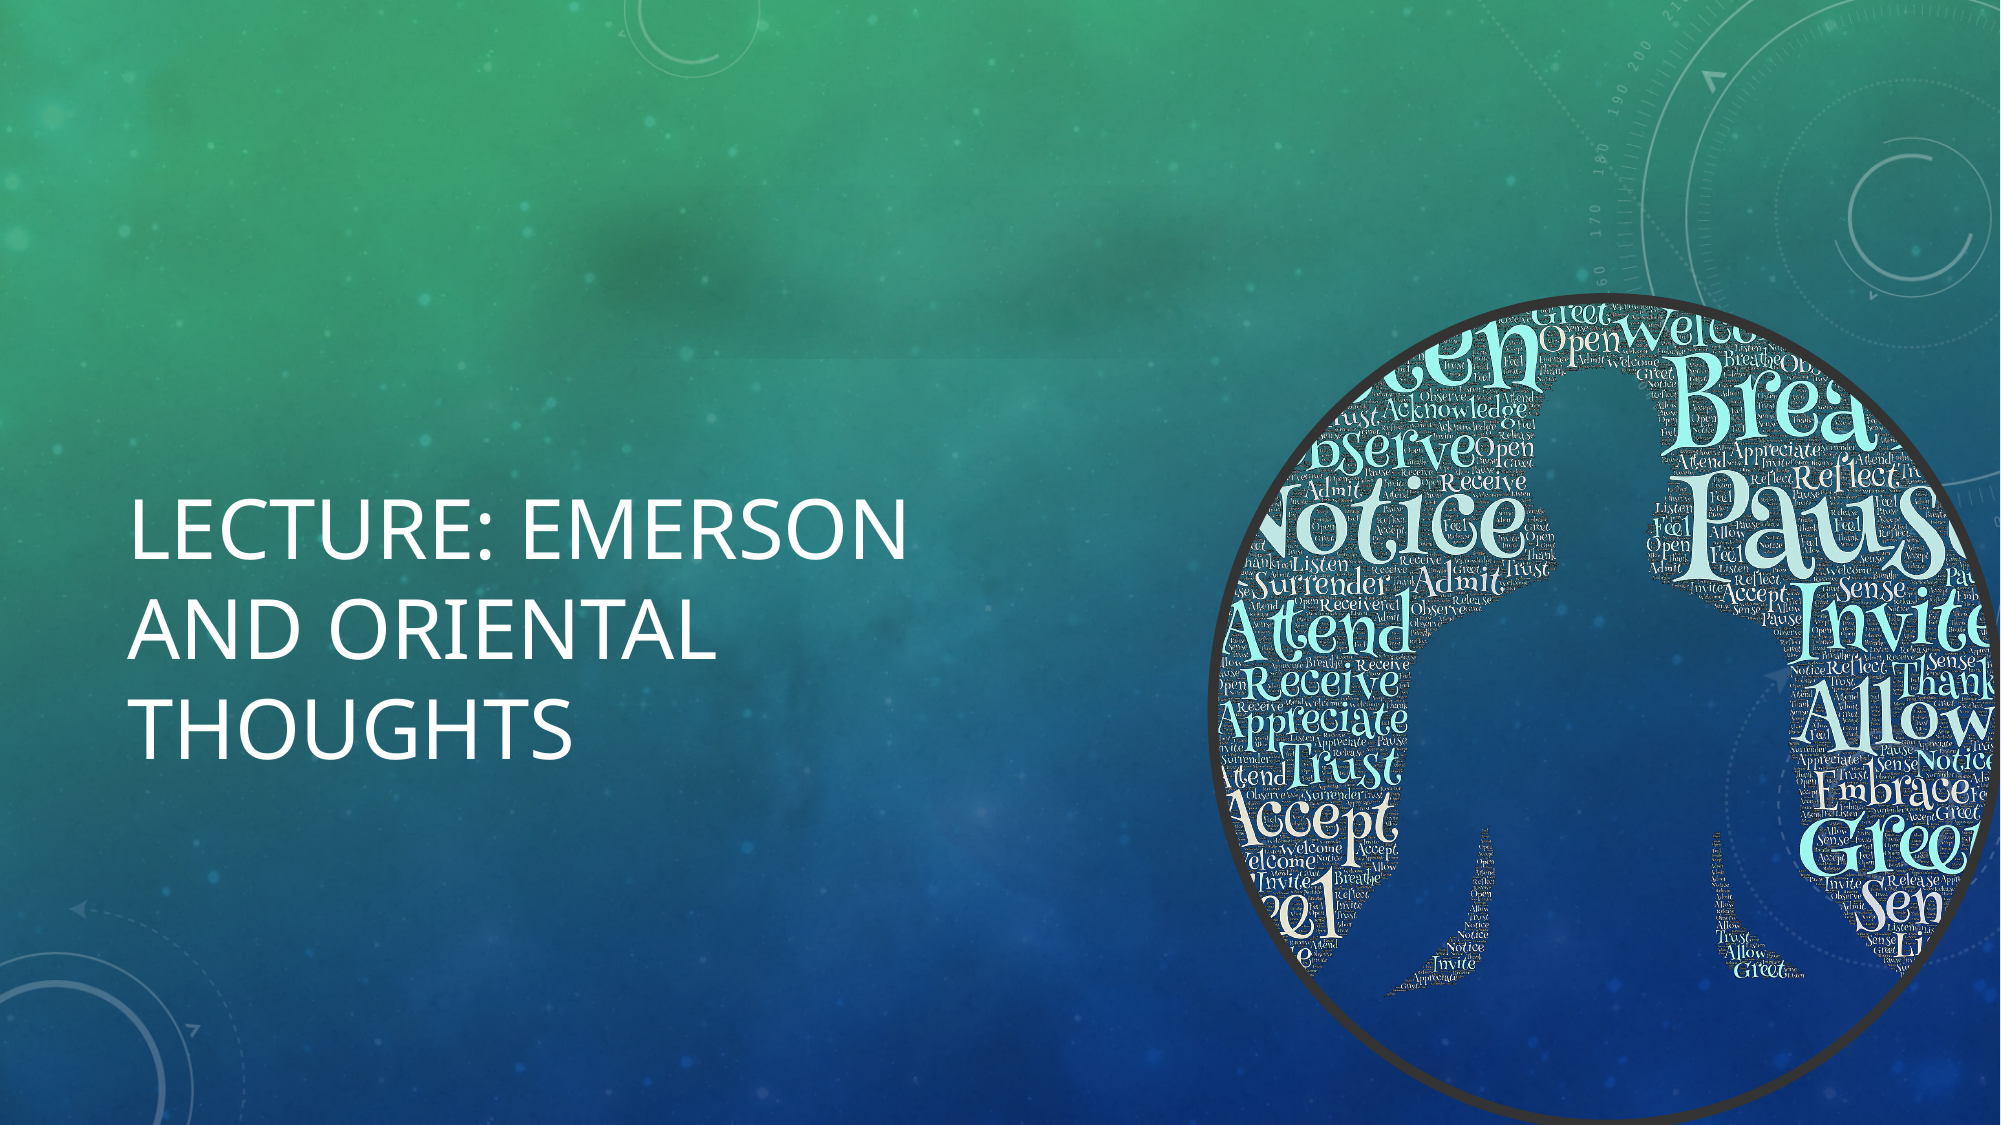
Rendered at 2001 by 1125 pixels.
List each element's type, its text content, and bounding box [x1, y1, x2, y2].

title Lecture: Emerson and Oriental Thoughts [112, 542, 1060, 784]
picture [0, 0, 2001, 1125]
